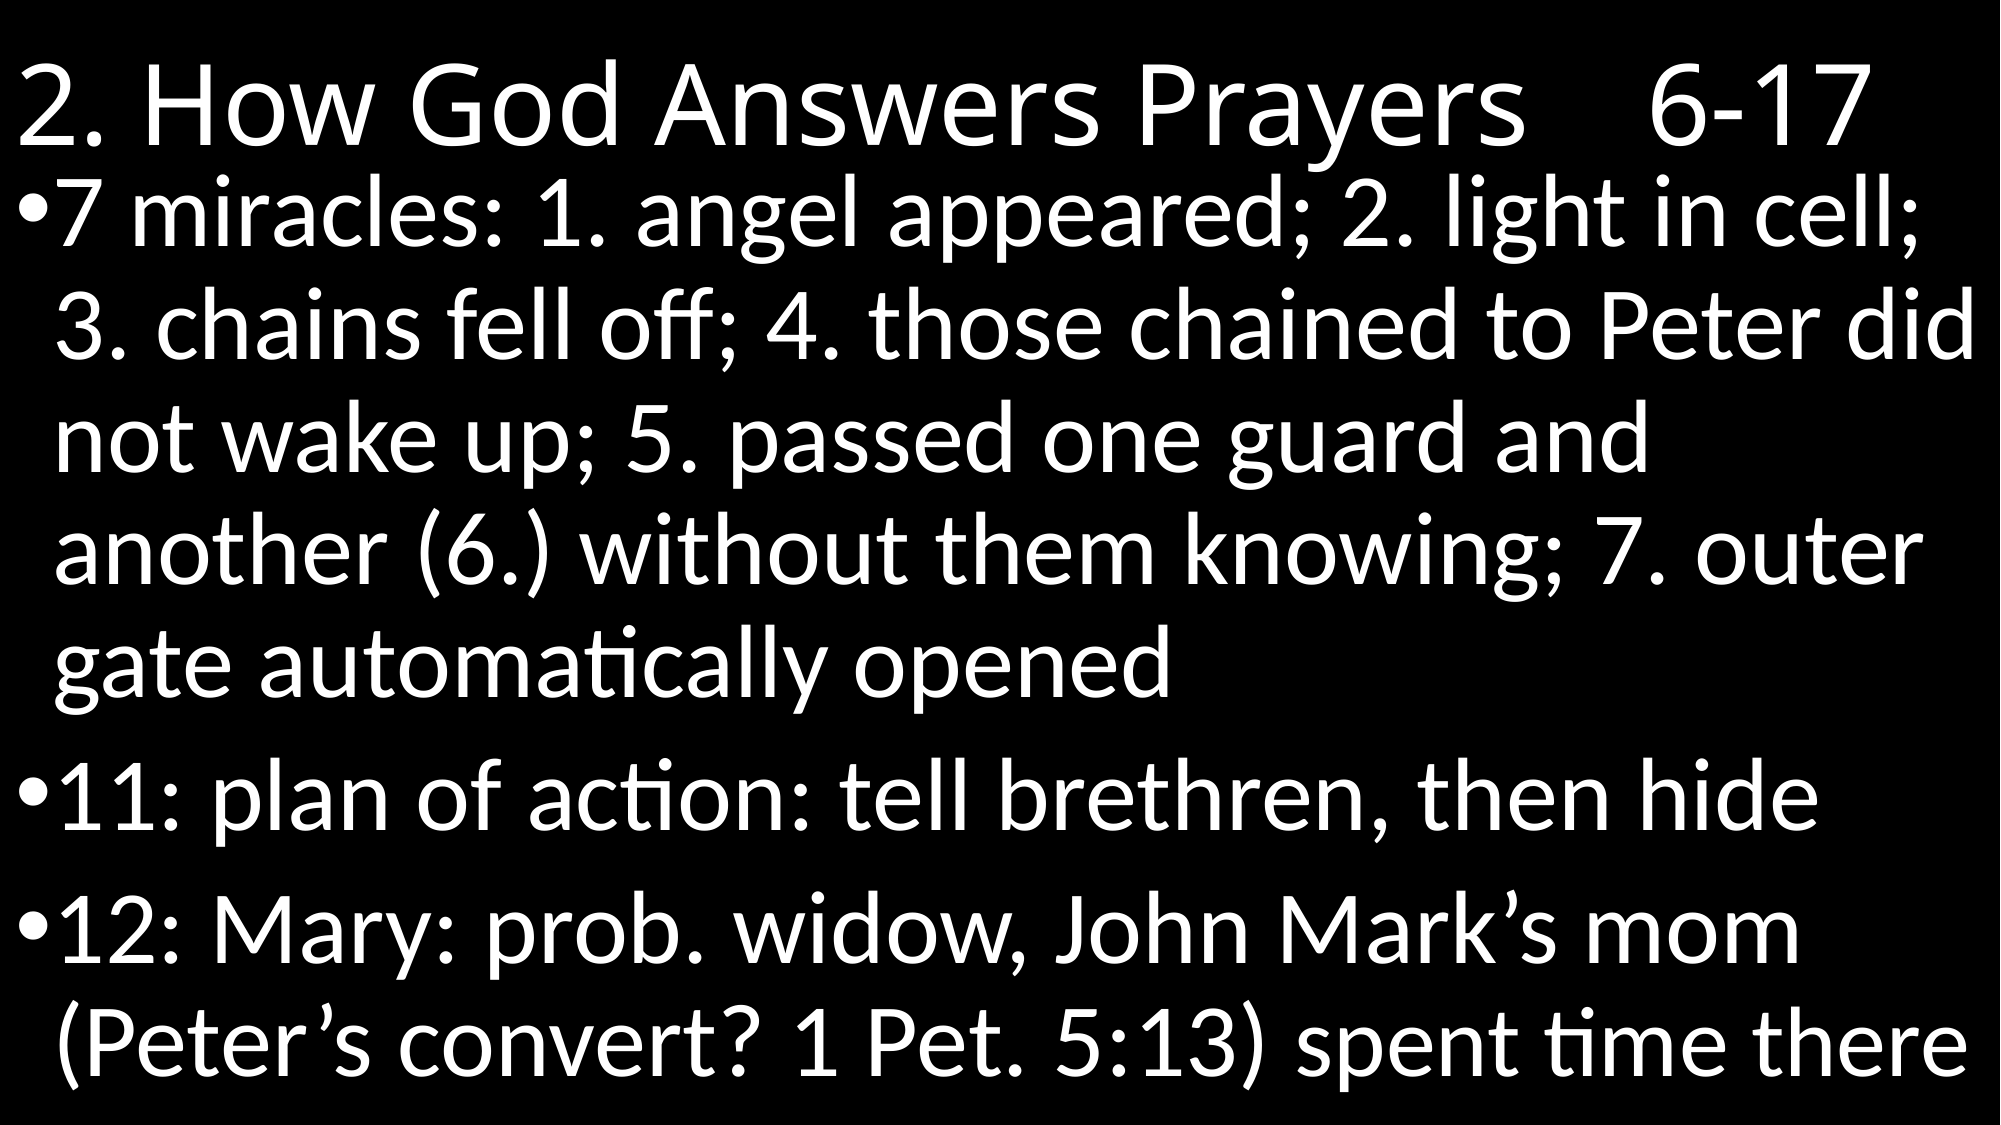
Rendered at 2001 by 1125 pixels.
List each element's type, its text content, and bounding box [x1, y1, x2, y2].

title 2. How God Answers Prayers 6-17 [0, 0, 2000, 149]
list 7 miracles: 1. angel appeared; 2. light in cell; 3. chains fell off; 4. those chained to Peter did not wake up; 5. passed one guard and another (6.) without them knowing; 7. outer gate automatically opened 11: plan of action: tell brethren, then hide 12: Mary: prob. widow, John Mark’s mom (Peter’s convert? 1 Pet. 5:13) spent time there [0, 149, 2000, 1125]
